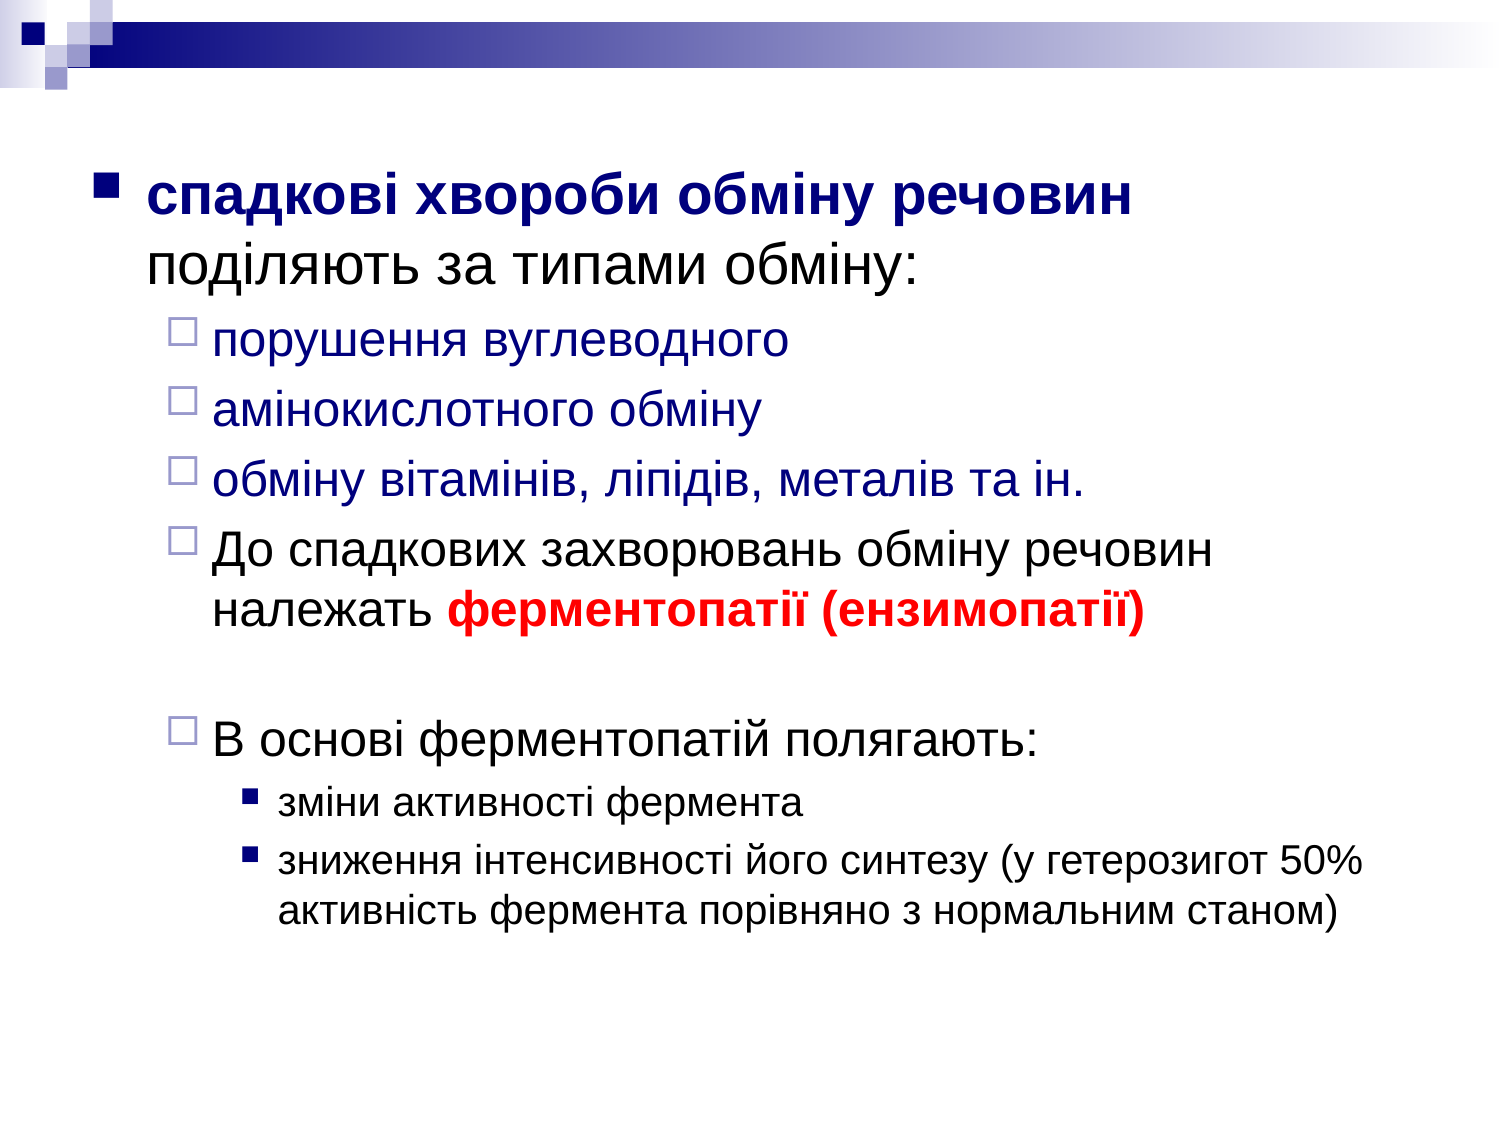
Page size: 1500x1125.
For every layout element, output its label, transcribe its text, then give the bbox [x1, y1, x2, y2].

list спадкові хвороби обміну речовин поділяють за типами обміну: порушення вуглеводного амінокислотного обміну обміну вітамінів, ліпідів, металів та ін. До спадкових захворювань обміну речовин належать ферментопатії (ензимопатії) В основі ферментопатій полягають: зміни активності фермента зниження інтенсивності його синтезу (у гетерозигот 50% активність фермента порівняно з нормальним станом) [74, 148, 1426, 1012]
